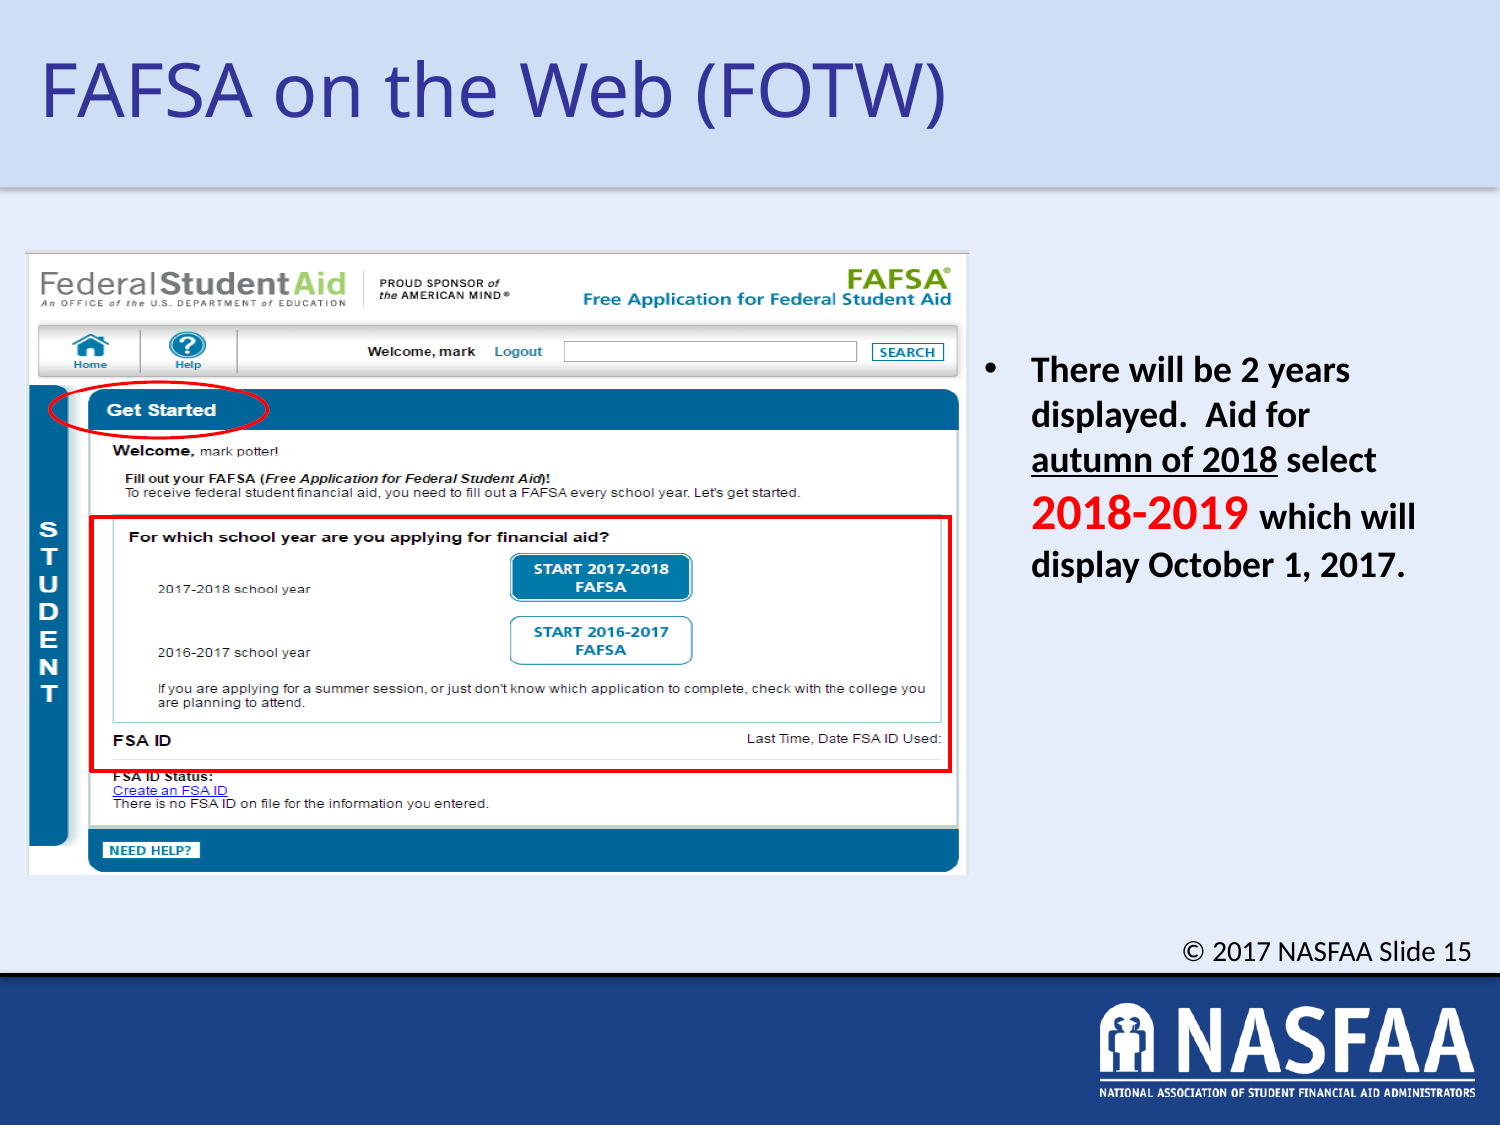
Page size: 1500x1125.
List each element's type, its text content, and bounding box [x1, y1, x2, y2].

text_box There will be 2 years displayed. Aid for autumn of 2018 select 2018-2019 which will display October 1, 2017. [974, 337, 1432, 593]
title FAFSA on the Web (FOTW) [24, 0, 1475, 188]
picture [1100, 1003, 1475, 1097]
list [24, 162, 970, 876]
